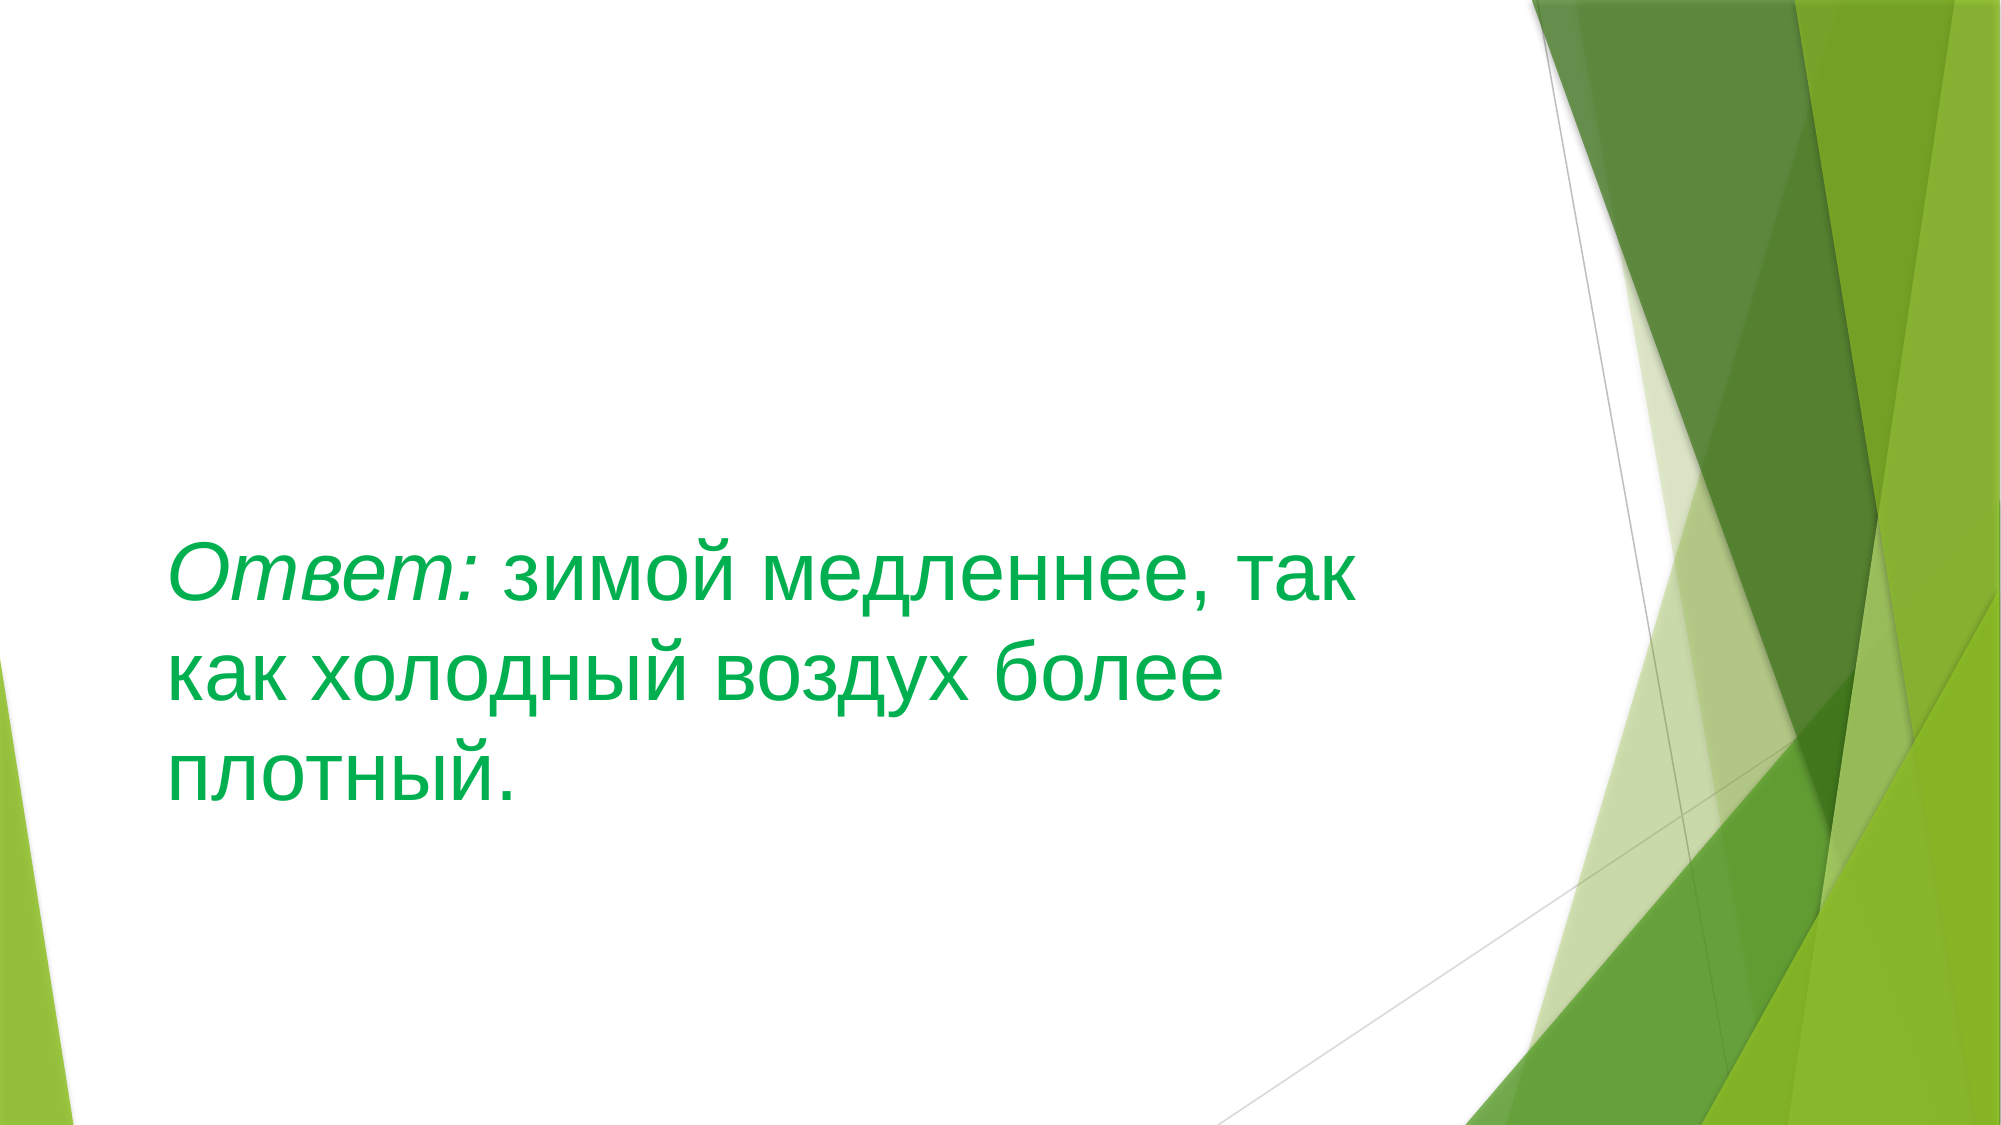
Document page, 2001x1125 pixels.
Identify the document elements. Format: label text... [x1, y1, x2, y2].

text_box Ответ: зимой медленнее, так как холодный воздух более плотный. [151, 509, 1500, 825]
